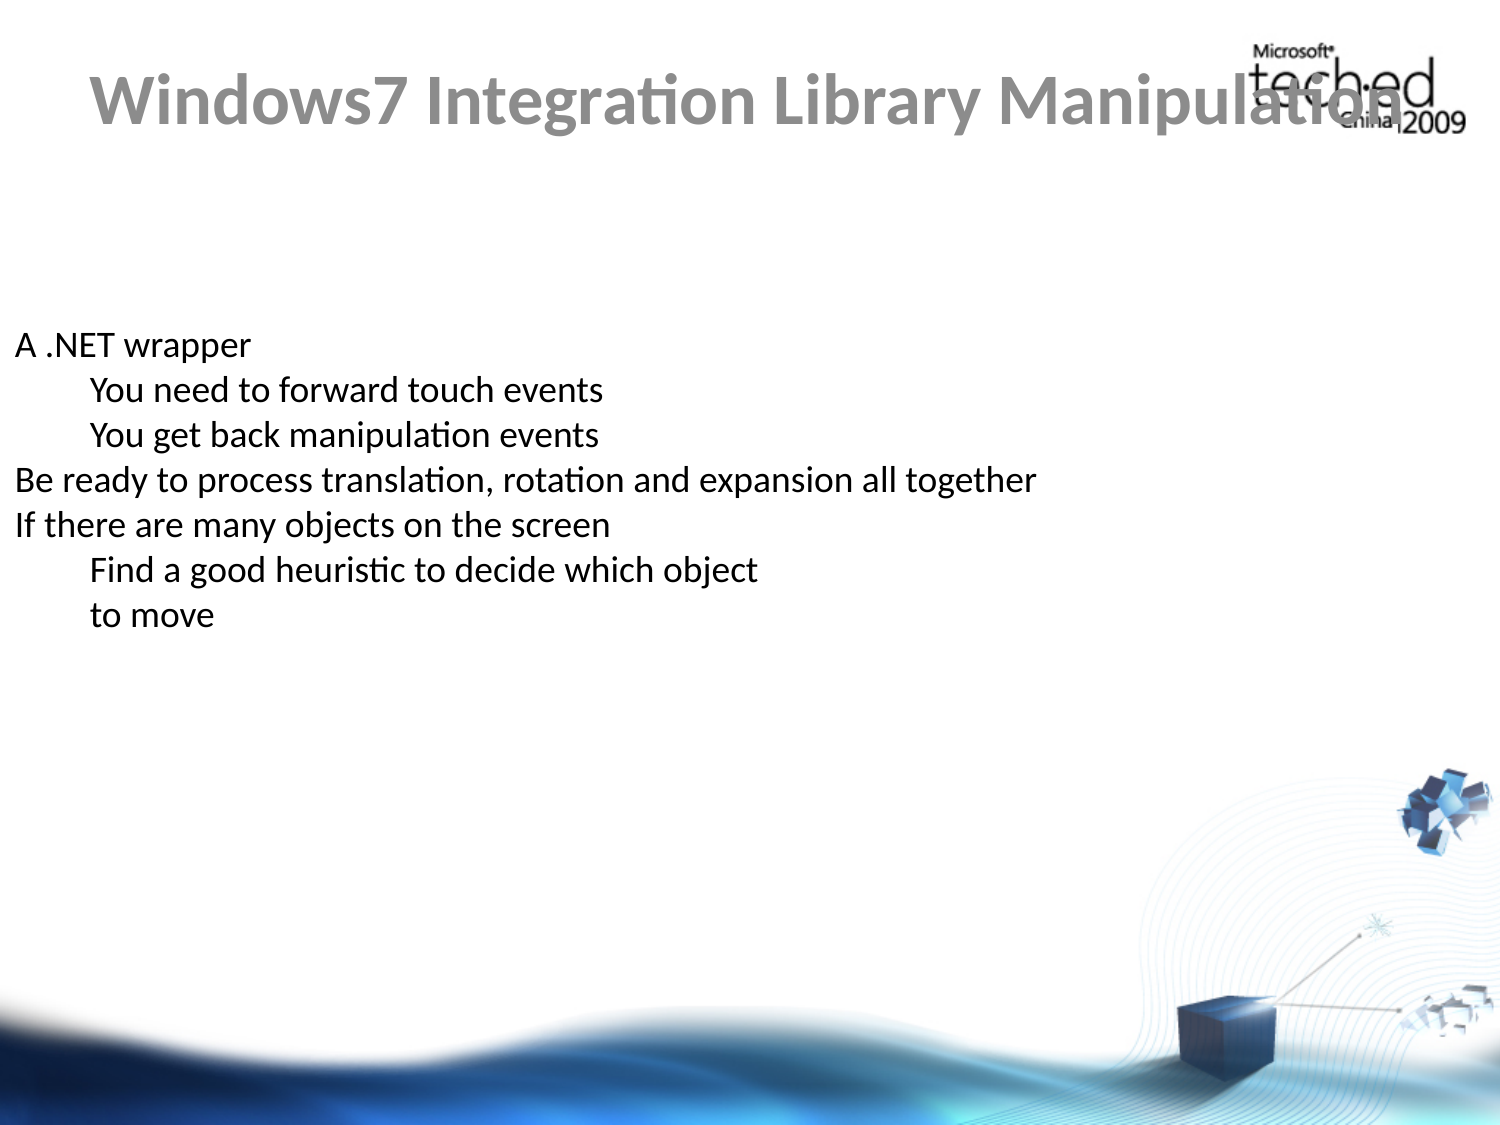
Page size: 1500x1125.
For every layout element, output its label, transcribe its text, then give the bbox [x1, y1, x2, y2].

list A .NET wrapper You need to forward touch events You get back manipulation events Be ready to process translation, rotation and expansion all together If there are many objects on the screen Find a good heuristic to decide which object to move [0, 312, 1364, 948]
title Windows7 Integration Library Manipulation [75, 45, 1425, 233]
picture [0, 0, 1500, 1125]
